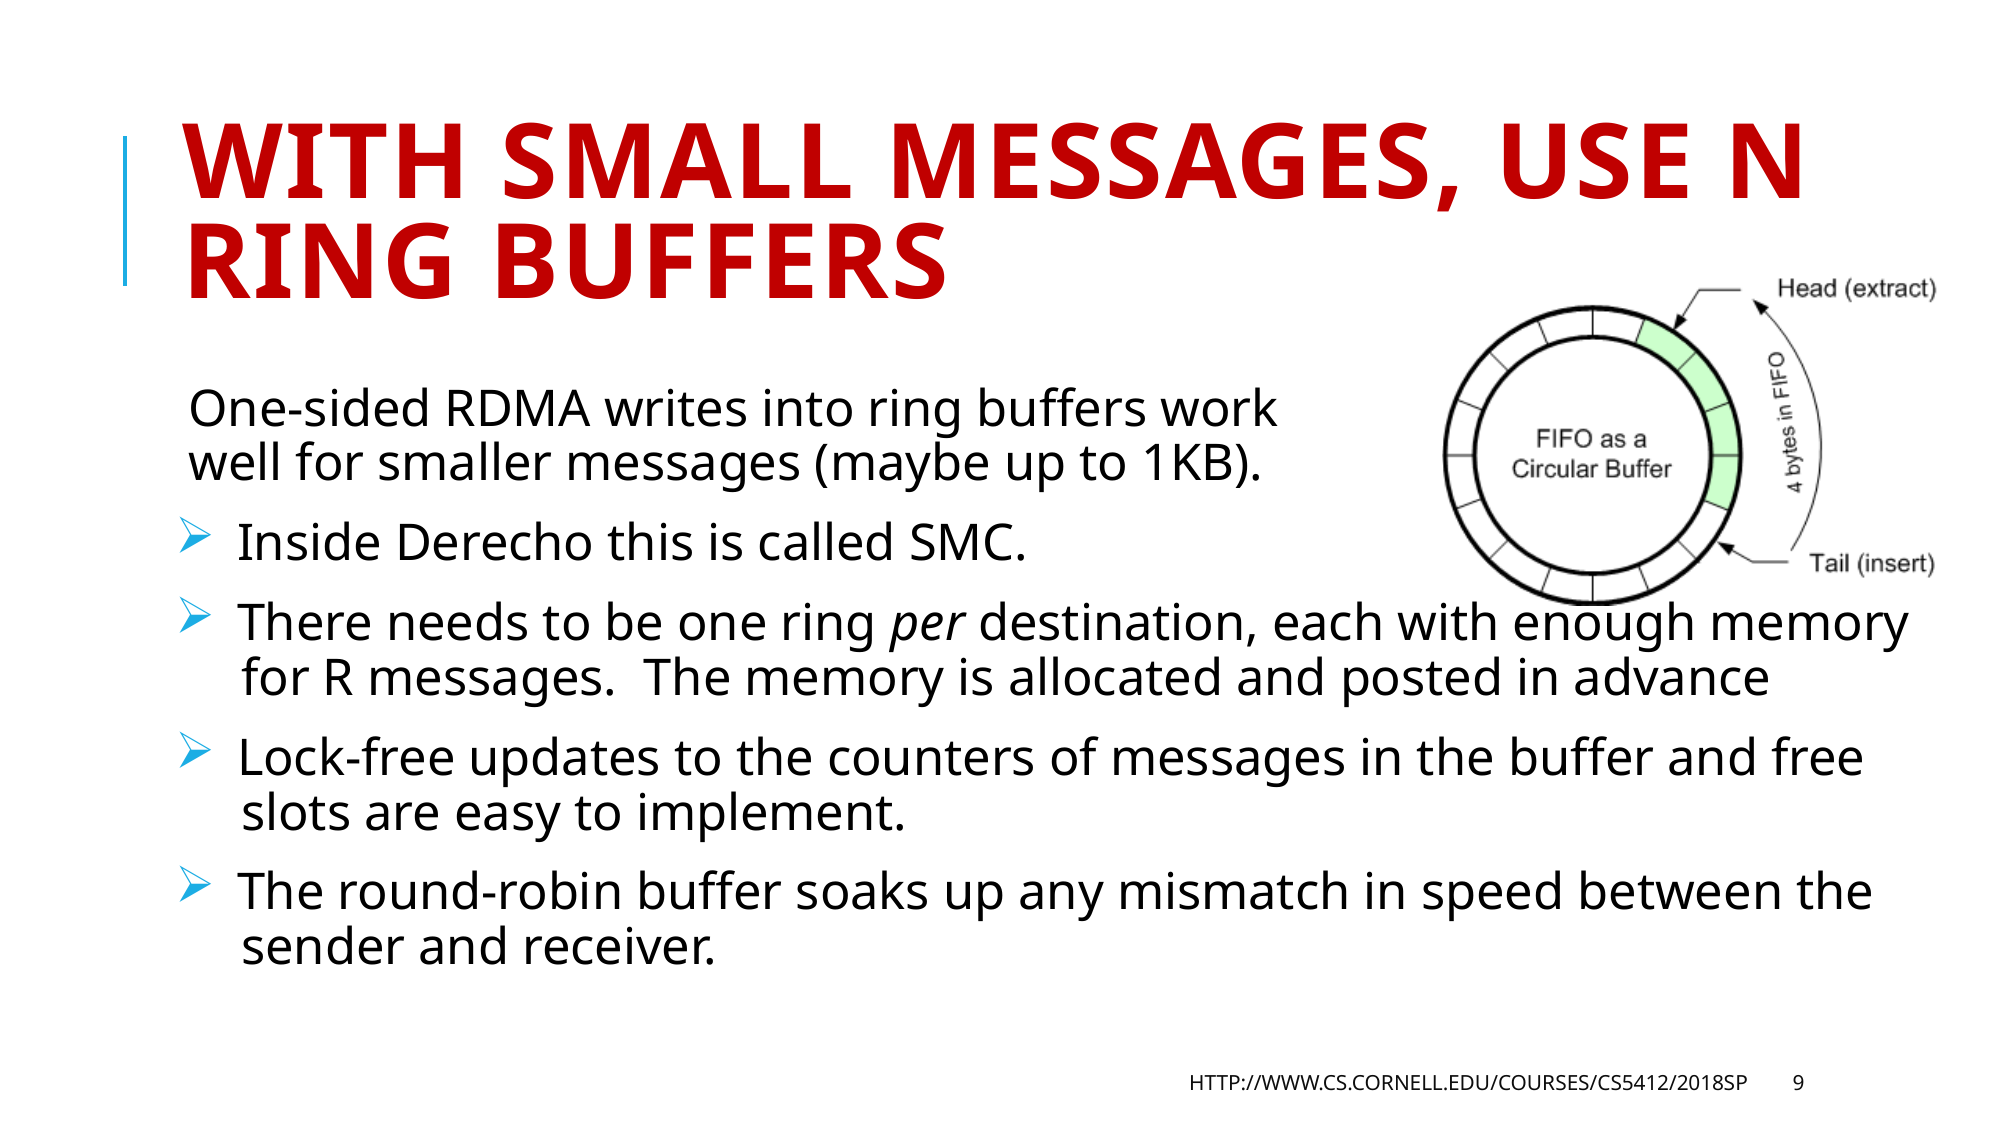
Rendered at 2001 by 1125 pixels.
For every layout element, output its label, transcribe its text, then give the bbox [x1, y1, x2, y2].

slide_number 9 [1777, 1061, 1938, 1107]
title With small messages, use N ring buffers [168, 96, 1938, 342]
footer http://www.cs.cornell.edu/courses/cs5412/2018sp [794, 1061, 1763, 1107]
list One-sided RDMA writes into ring buffers work well for smaller messages (maybe up to 1KB). Inside Derecho this is called SMC. There needs to be one ring per destination, each with enough memory for R messages. The memory is allocated and posted in advance Lock-free updates to the counters of messages in the buffer and free slots are easy to implement. The round-robin buffer soaks up any mismatch in speed between the sender and receiver. [168, 375, 1938, 1035]
picture [1441, 271, 1938, 606]
